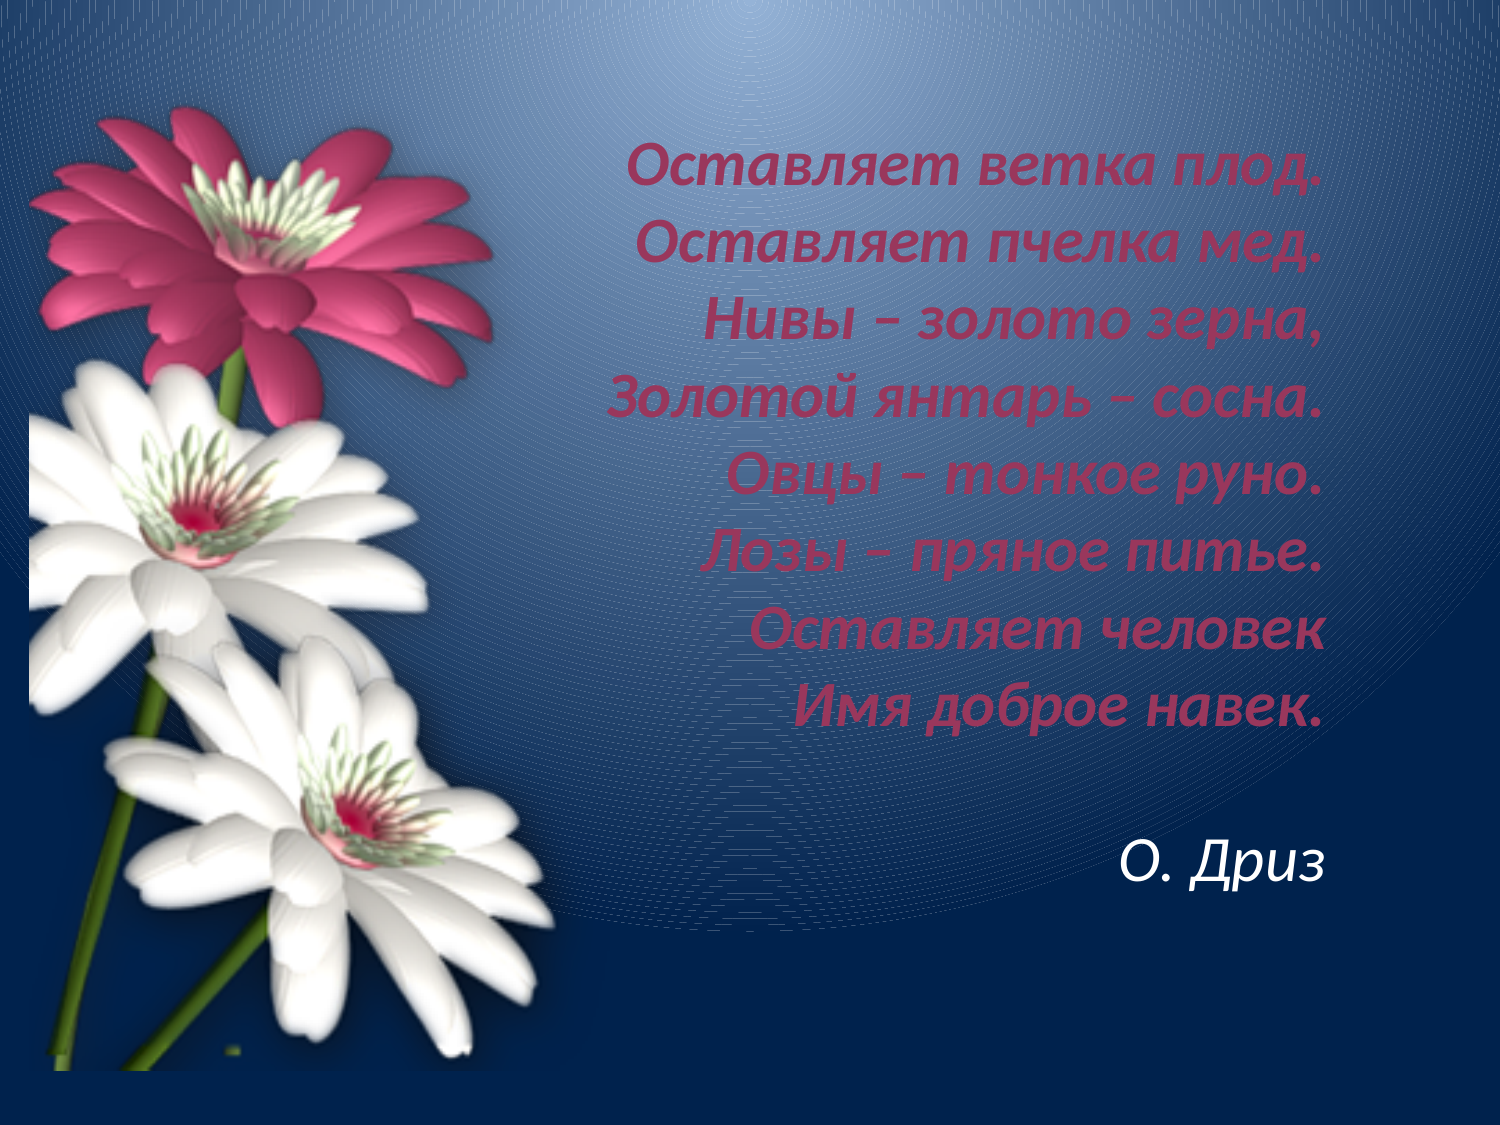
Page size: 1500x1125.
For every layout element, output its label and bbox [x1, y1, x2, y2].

picture [29, 54, 1418, 1071]
